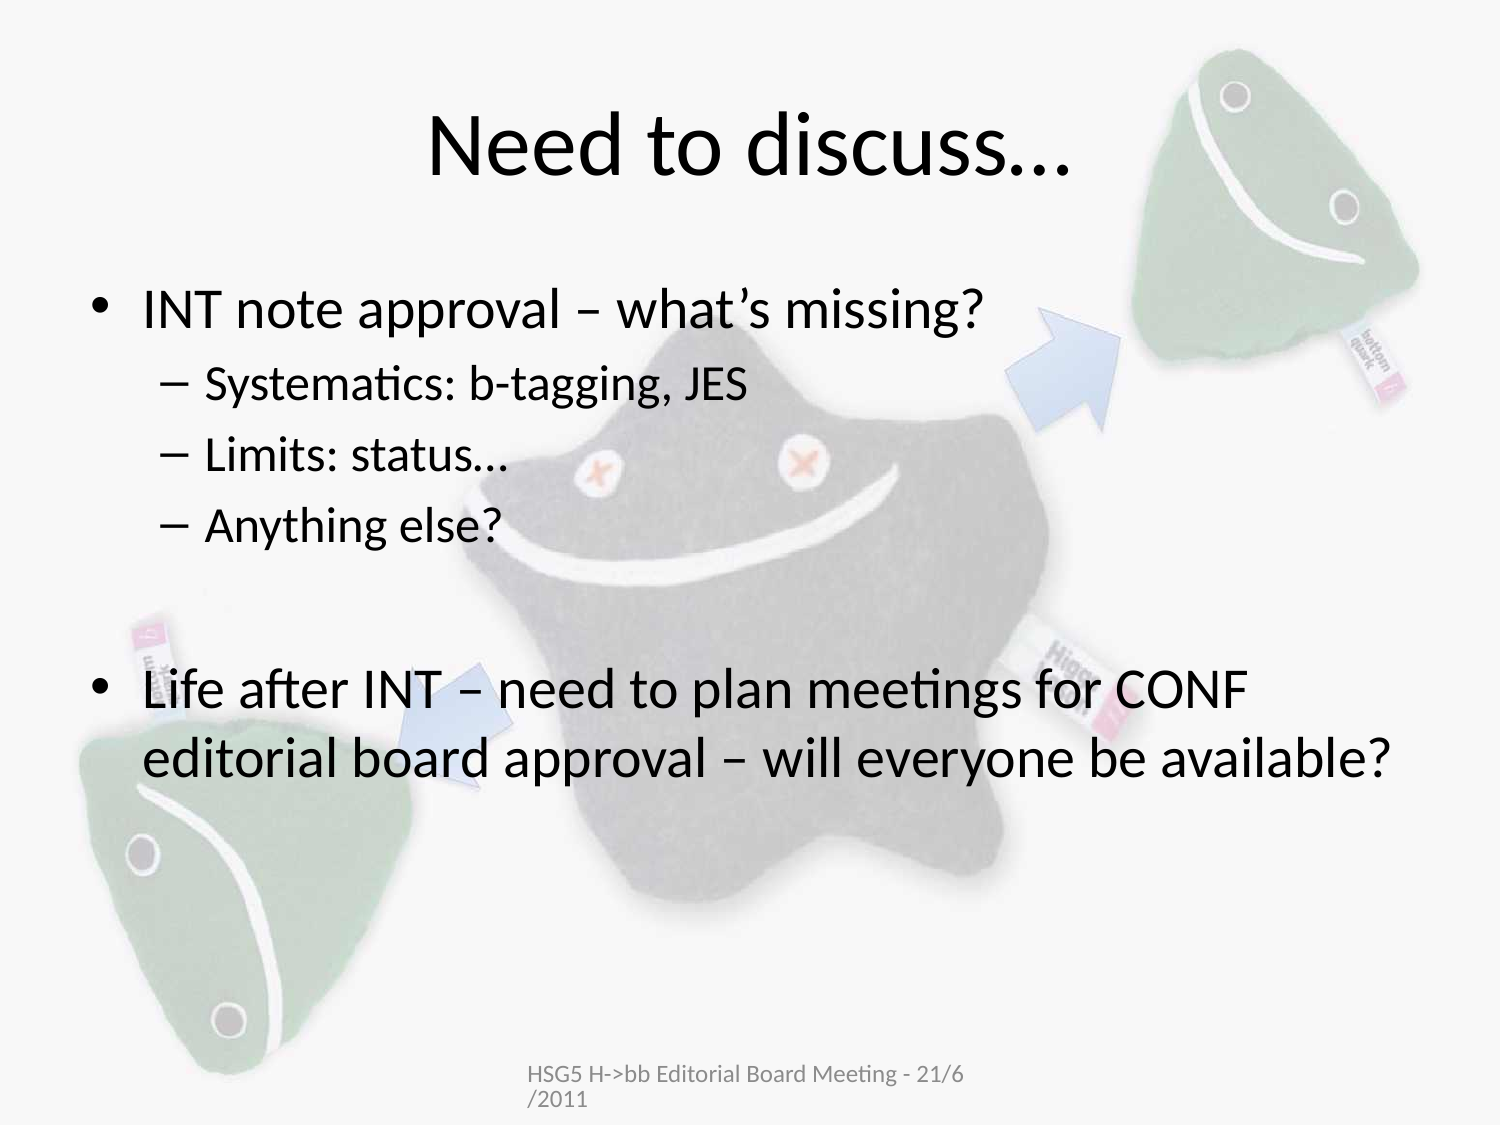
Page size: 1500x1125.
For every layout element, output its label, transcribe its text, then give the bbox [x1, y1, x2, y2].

footer HSG5 H->bb Editorial Board Meeting - 21/6/2011 [512, 1042, 988, 1103]
title Need to discuss… [75, 45, 1425, 233]
list INT note approval – what’s missing? Systematics: b-tagging, JES Limits: status… Anything else? Life after INT – need to plan meetings for CONF editorial board approval – will everyone be available? [75, 262, 1425, 866]
picture [0, 0, 1500, 1125]
